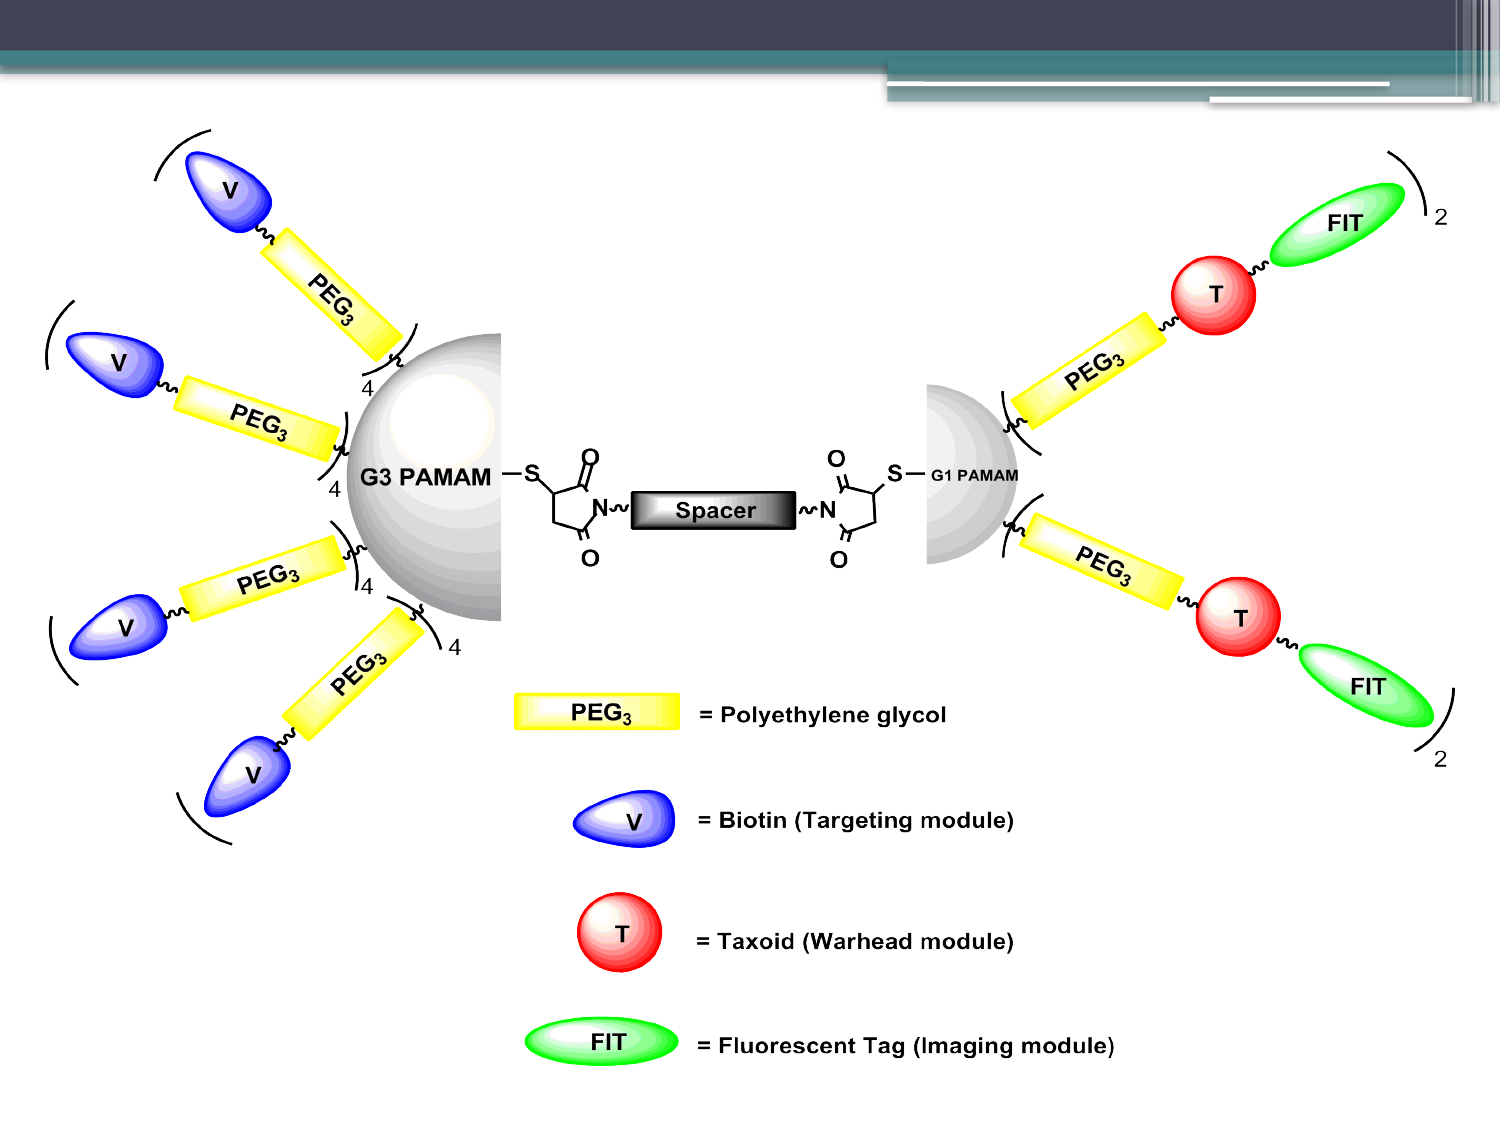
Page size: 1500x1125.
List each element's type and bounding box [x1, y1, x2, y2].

picture [41, 125, 1459, 1071]
